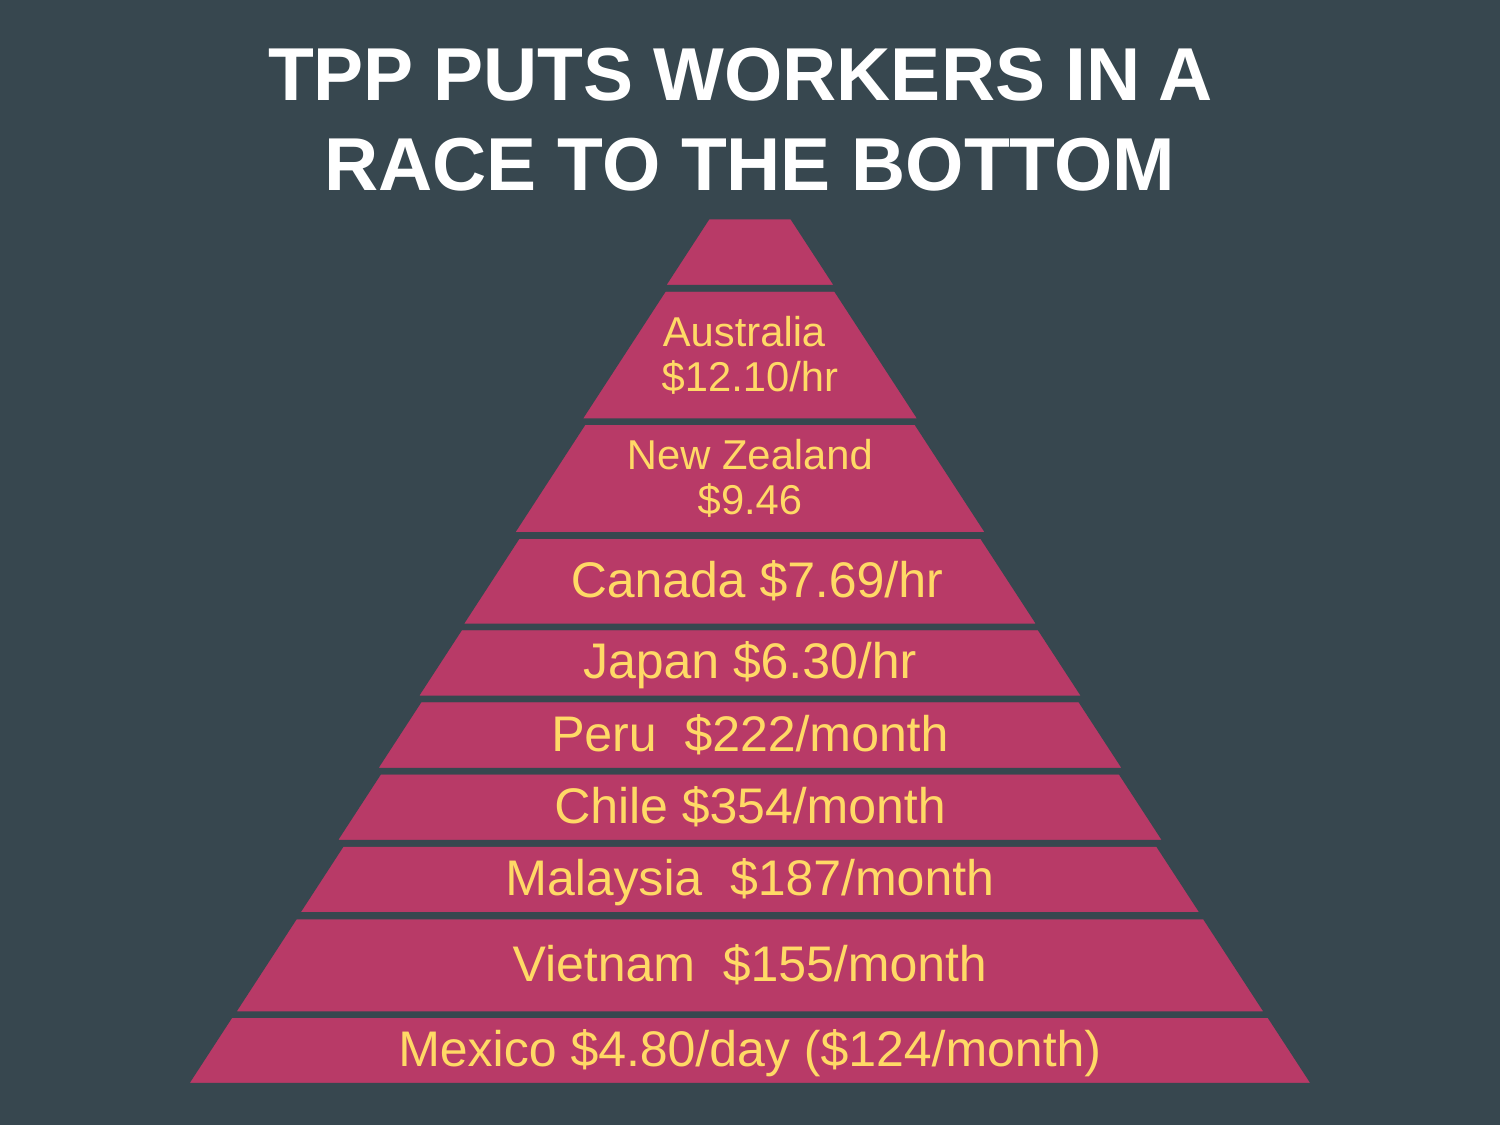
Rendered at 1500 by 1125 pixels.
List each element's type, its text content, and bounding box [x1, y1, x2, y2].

title TPP PUTS WORKERS IN A RACE TO THE BOTTOM [50, 38, 1450, 206]
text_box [183, 215, 1317, 1087]
